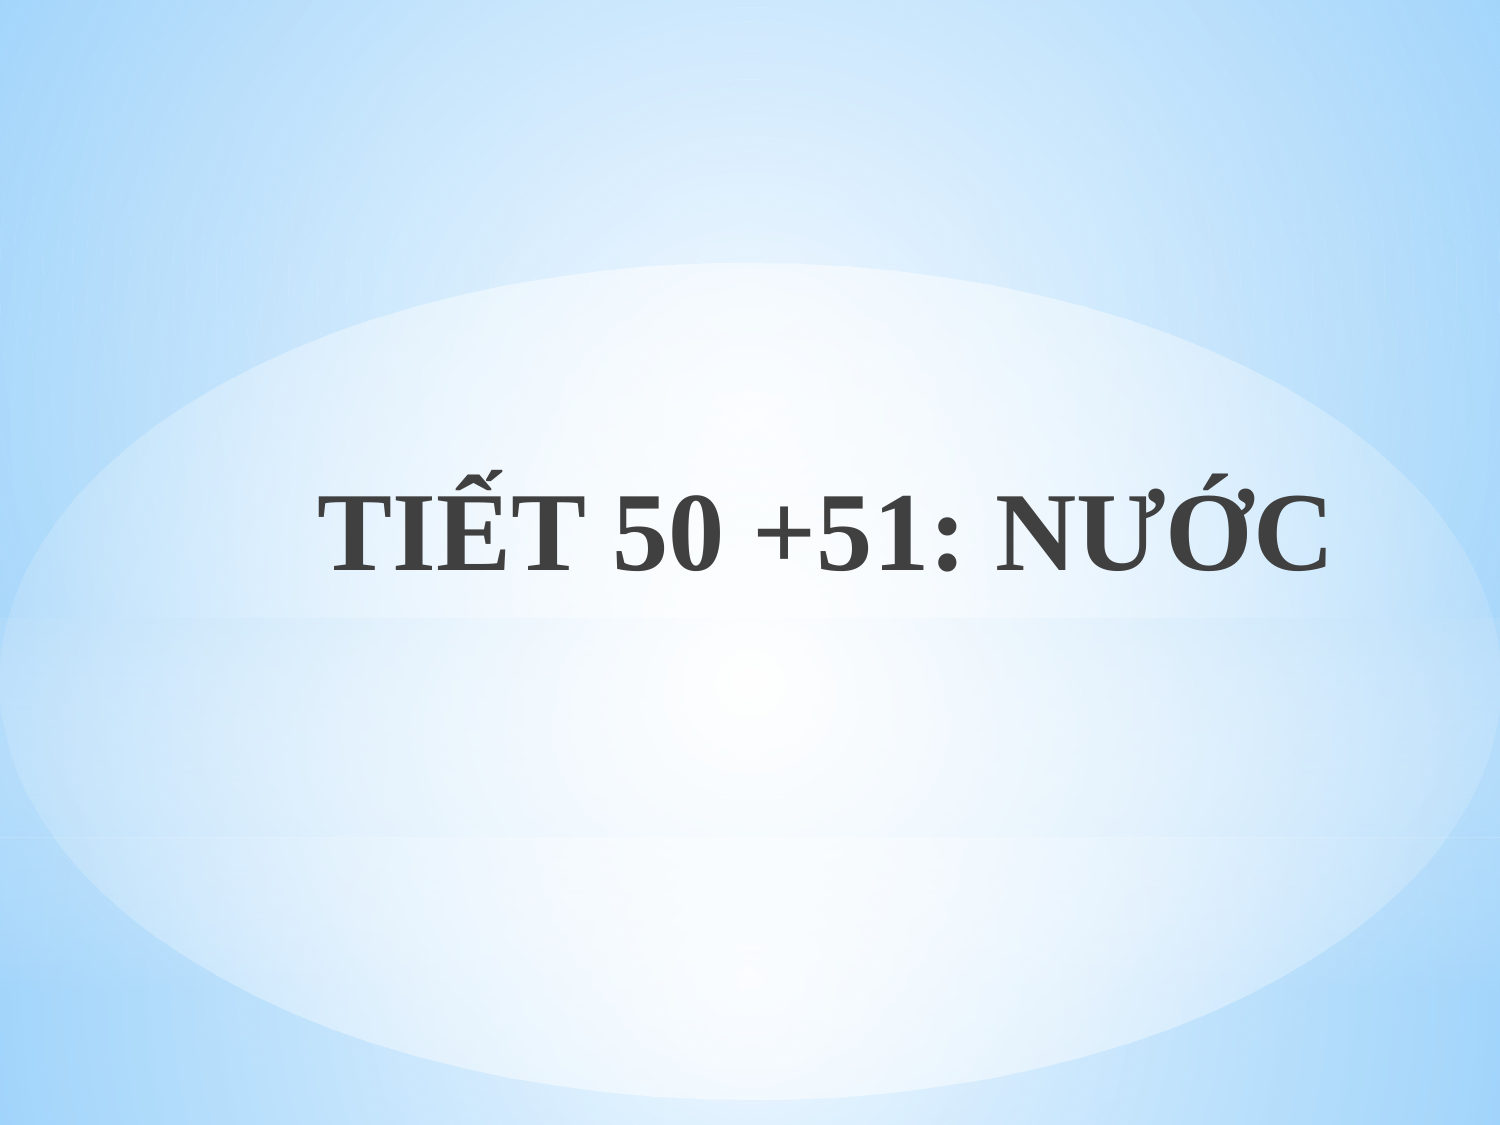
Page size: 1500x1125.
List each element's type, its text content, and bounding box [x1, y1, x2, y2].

text_box TIẾT 50 +51: NƯỚC [50, 450, 1350, 650]
